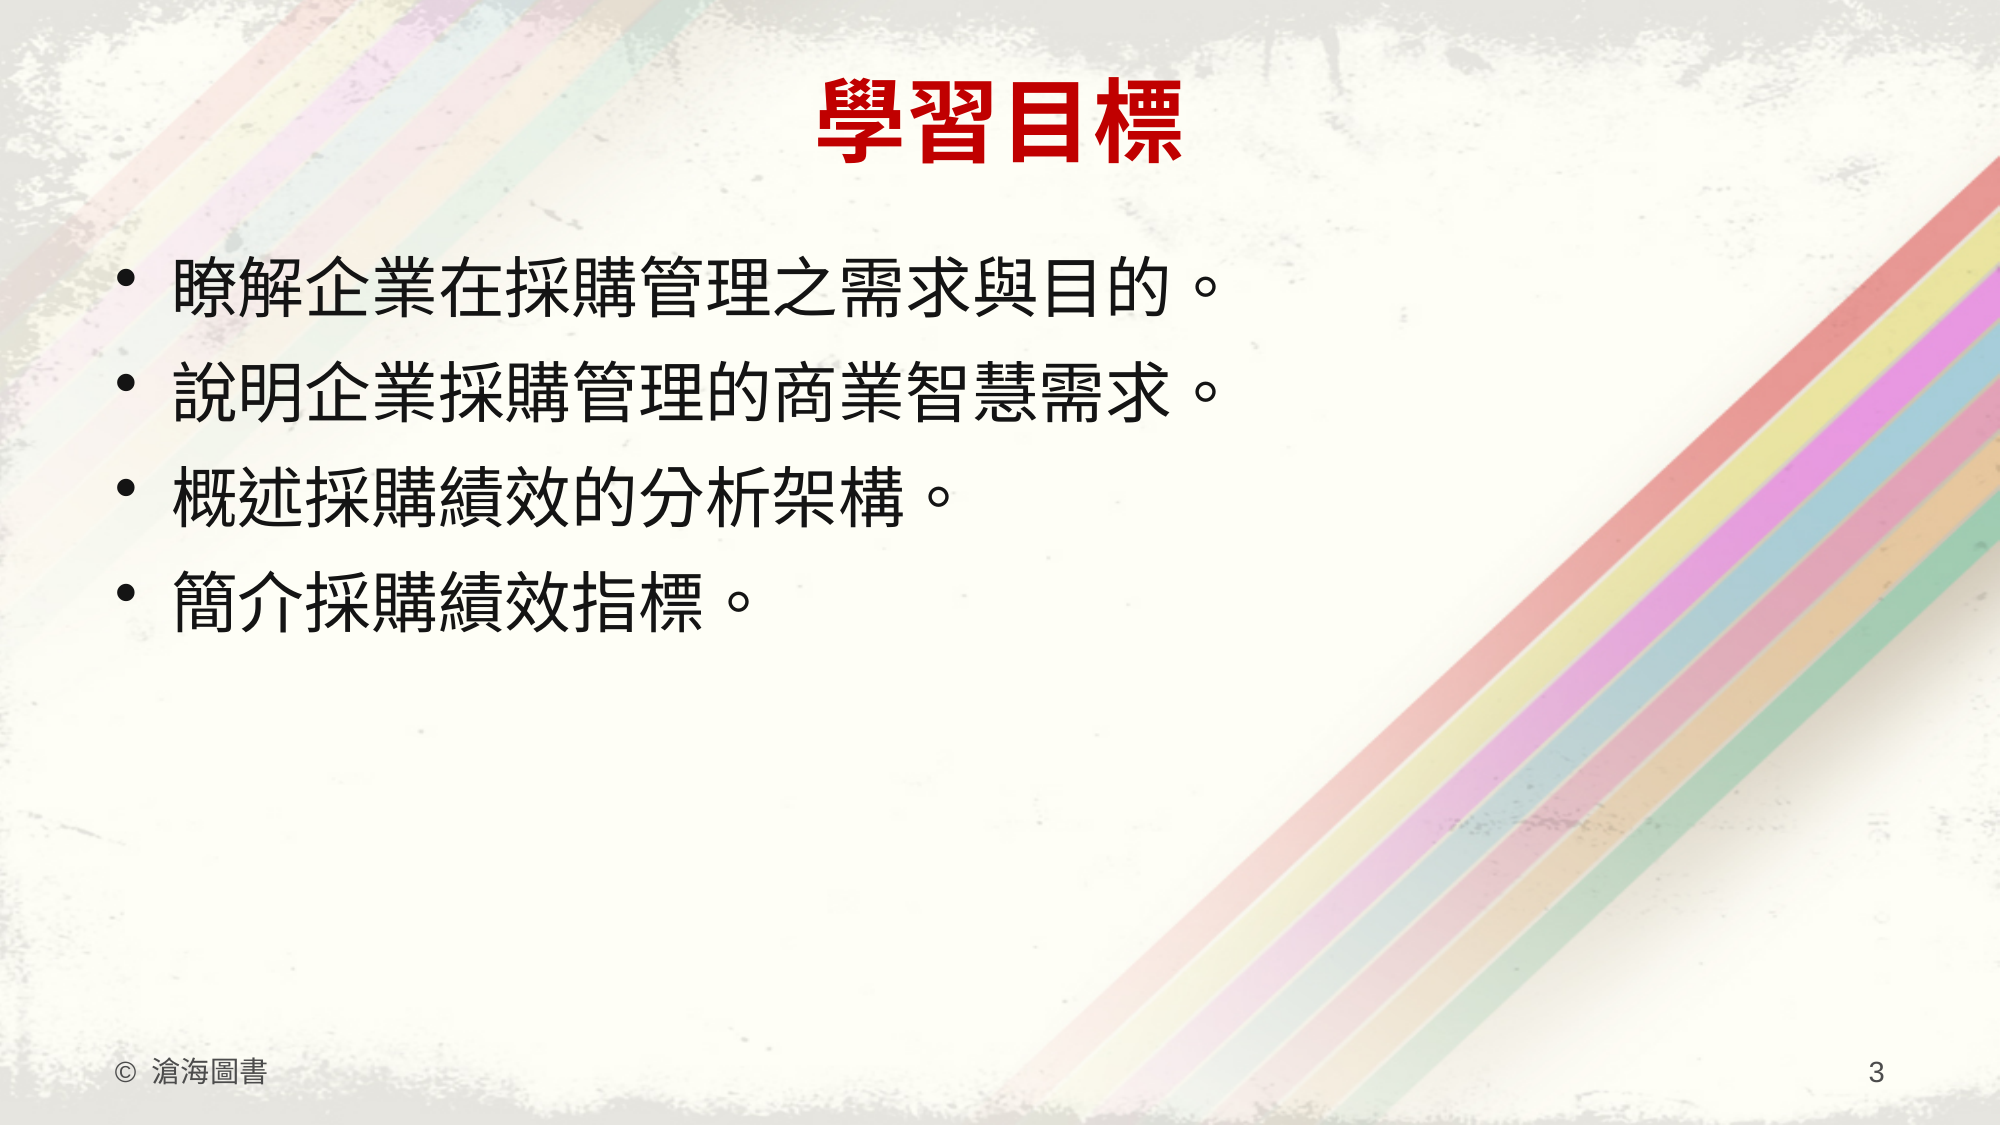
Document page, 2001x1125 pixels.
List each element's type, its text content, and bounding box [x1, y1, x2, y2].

slide_number 3 [1433, 1045, 1900, 1124]
title 學習目標 [99, 36, 1900, 202]
picture [0, 0, 2000, 1125]
list 瞭解企業在採購管理之需求與目的。 說明企業採購管理的商業智慧需求。 概述採購績效的分析架構。 簡介採購績效指標。 [99, 238, 1900, 1025]
slide_number © 滄海圖書 [99, 1045, 567, 1124]
